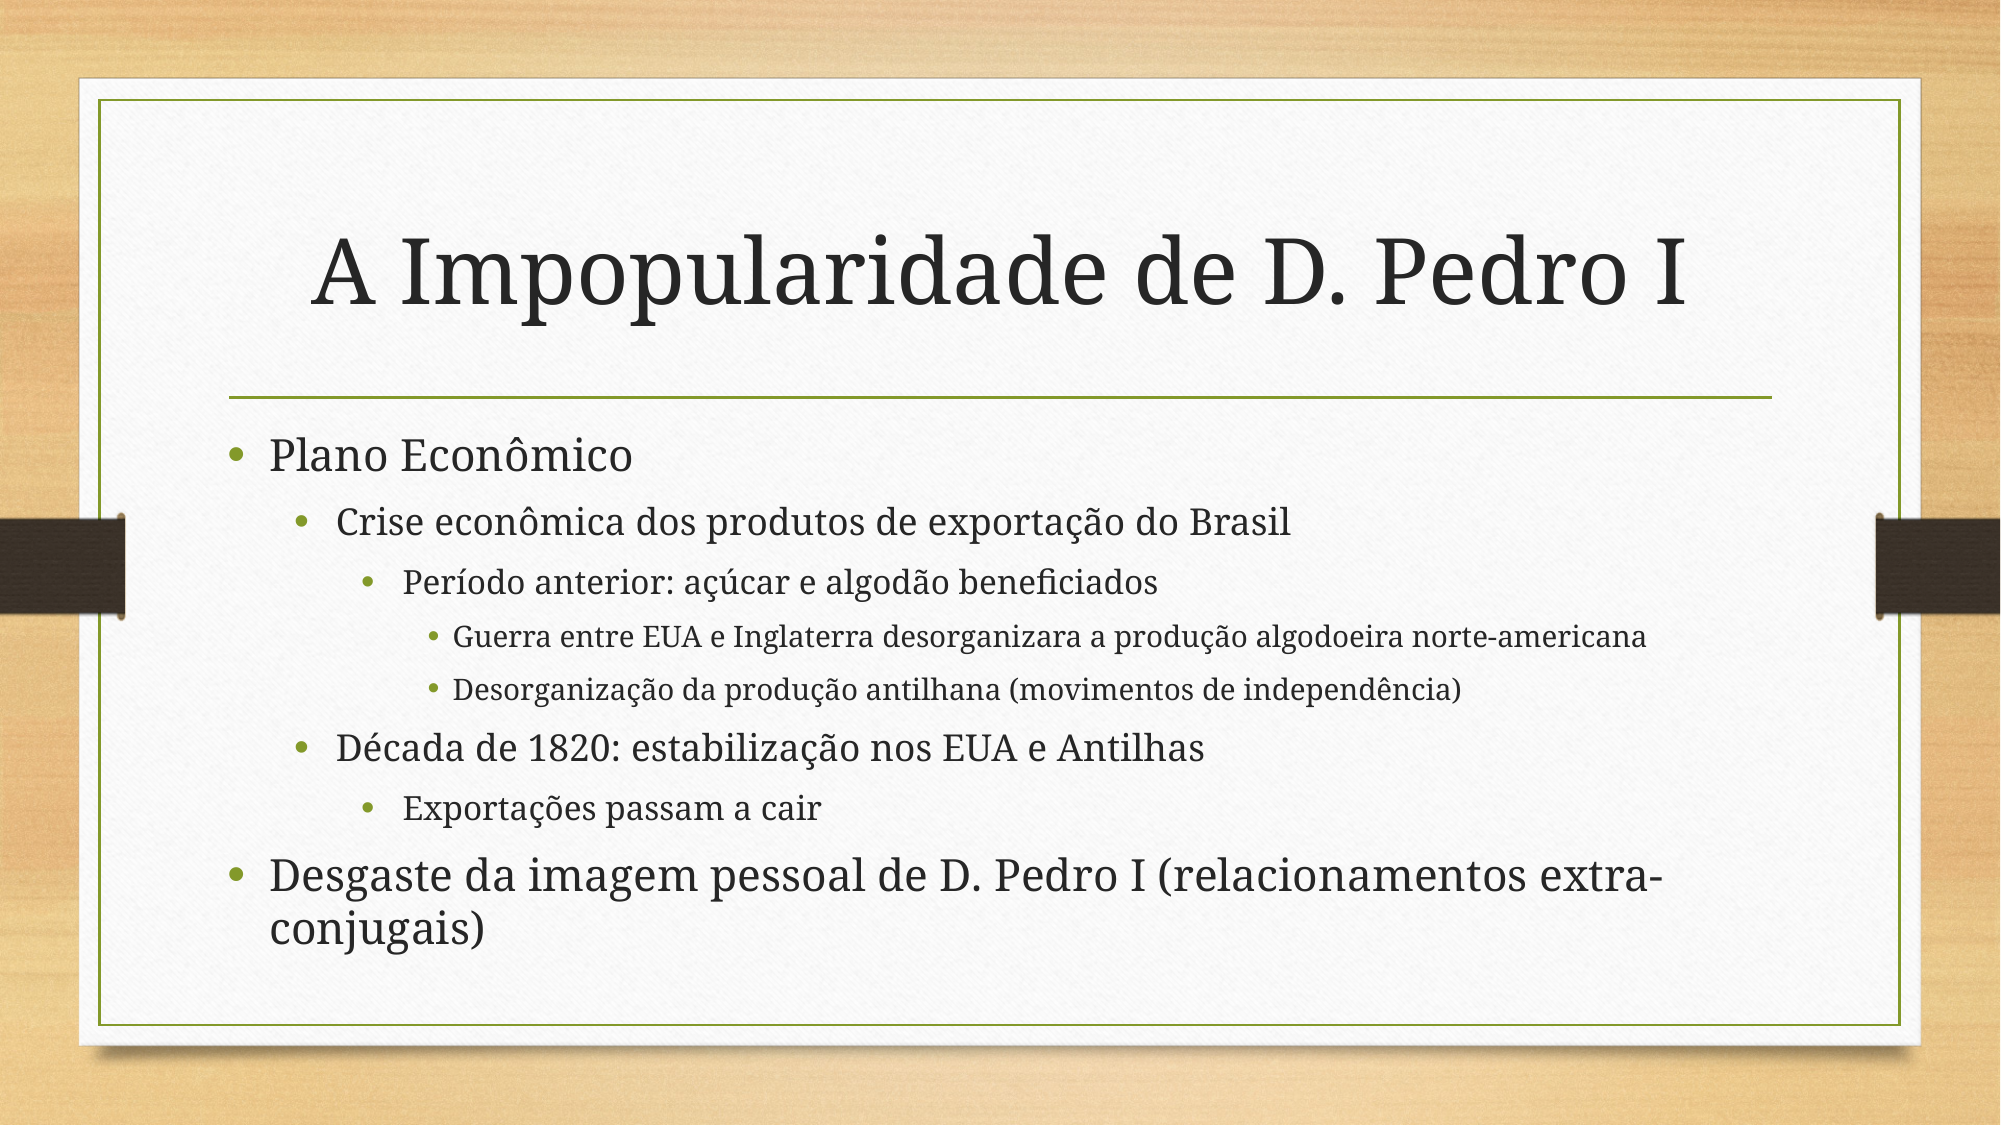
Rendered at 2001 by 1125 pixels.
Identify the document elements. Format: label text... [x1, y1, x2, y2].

picture [0, 0, 2001, 1125]
list Plano Econômico Crise econômica dos produtos de exportação do Brasil Período anterior: açúcar e algodão beneficiados Guerra entre EUA e Inglaterra desorganizara a produção algodoeira norte-americana Desorganização da produção antilhana (movimentos de independência) Década de 1820: estabilização nos EUA e Antilhas Exportações passam a cair Desgaste da imagem pessoal de D. Pedro I (relacionamentos extra-conjugais) [212, 419, 1788, 964]
title A Impopularidade de D. Pedro I [212, 161, 1788, 375]
